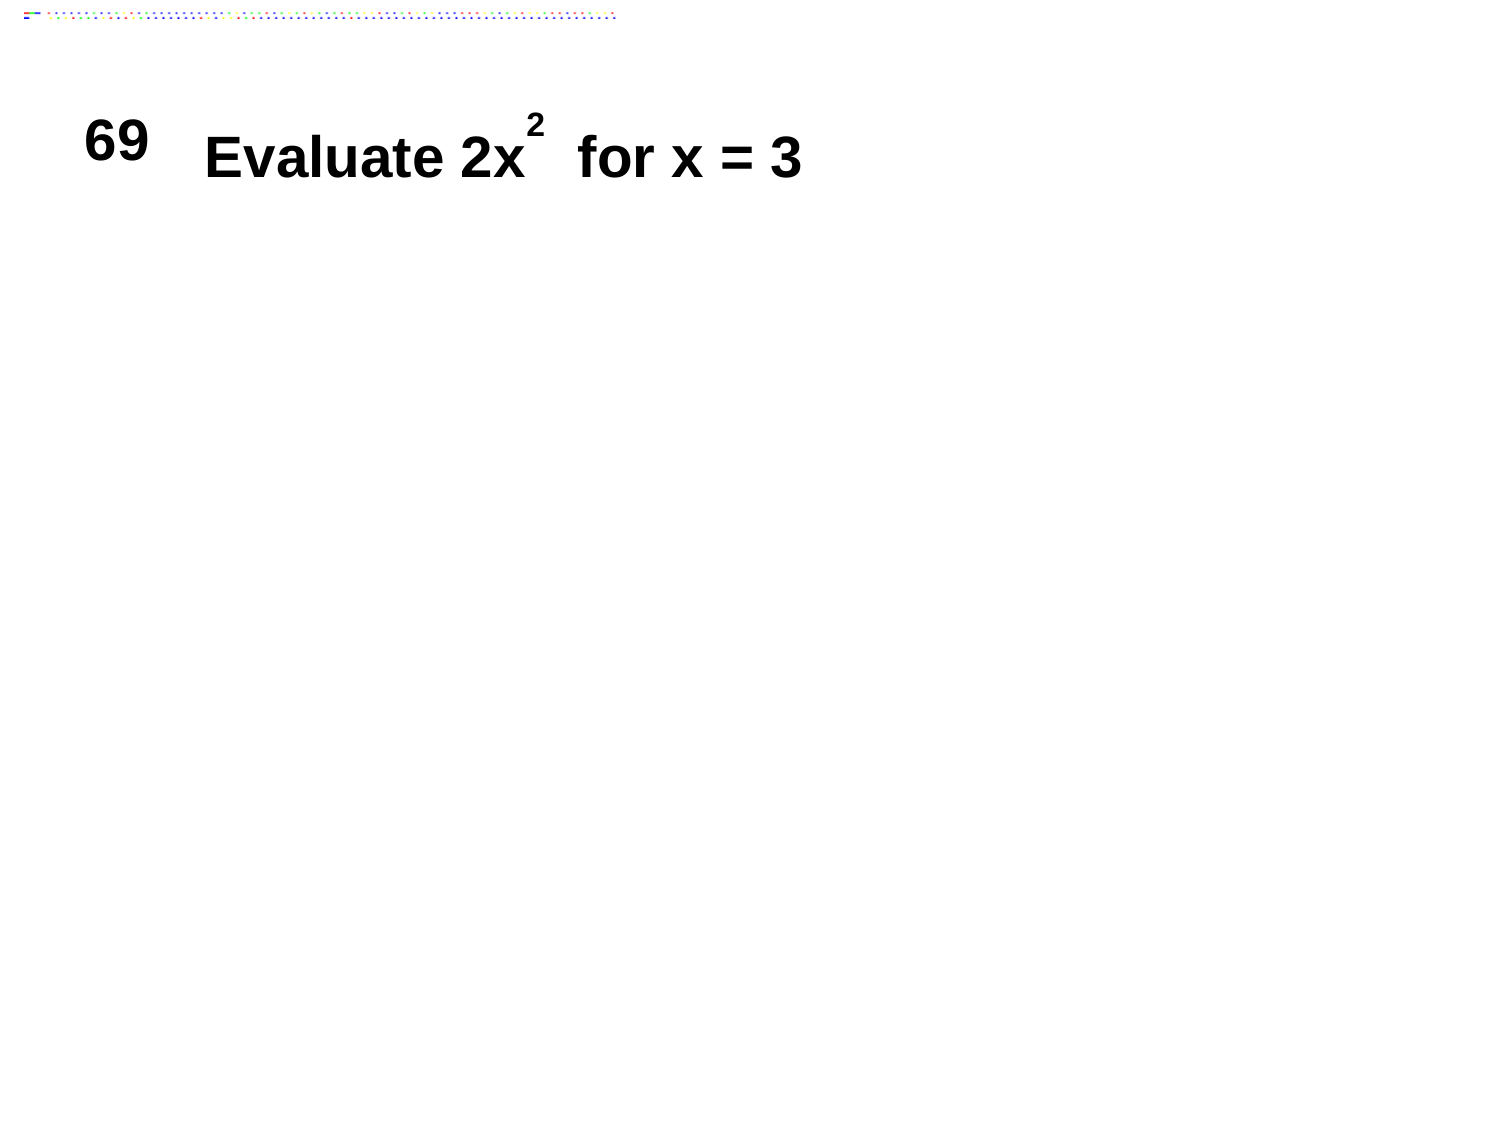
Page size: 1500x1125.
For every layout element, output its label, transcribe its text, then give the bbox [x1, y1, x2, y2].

text_box Evaluate 2x2 for x = 3 [193, 96, 913, 195]
text_box 69 [73, 96, 193, 179]
picture [24, 11, 625, 20]
